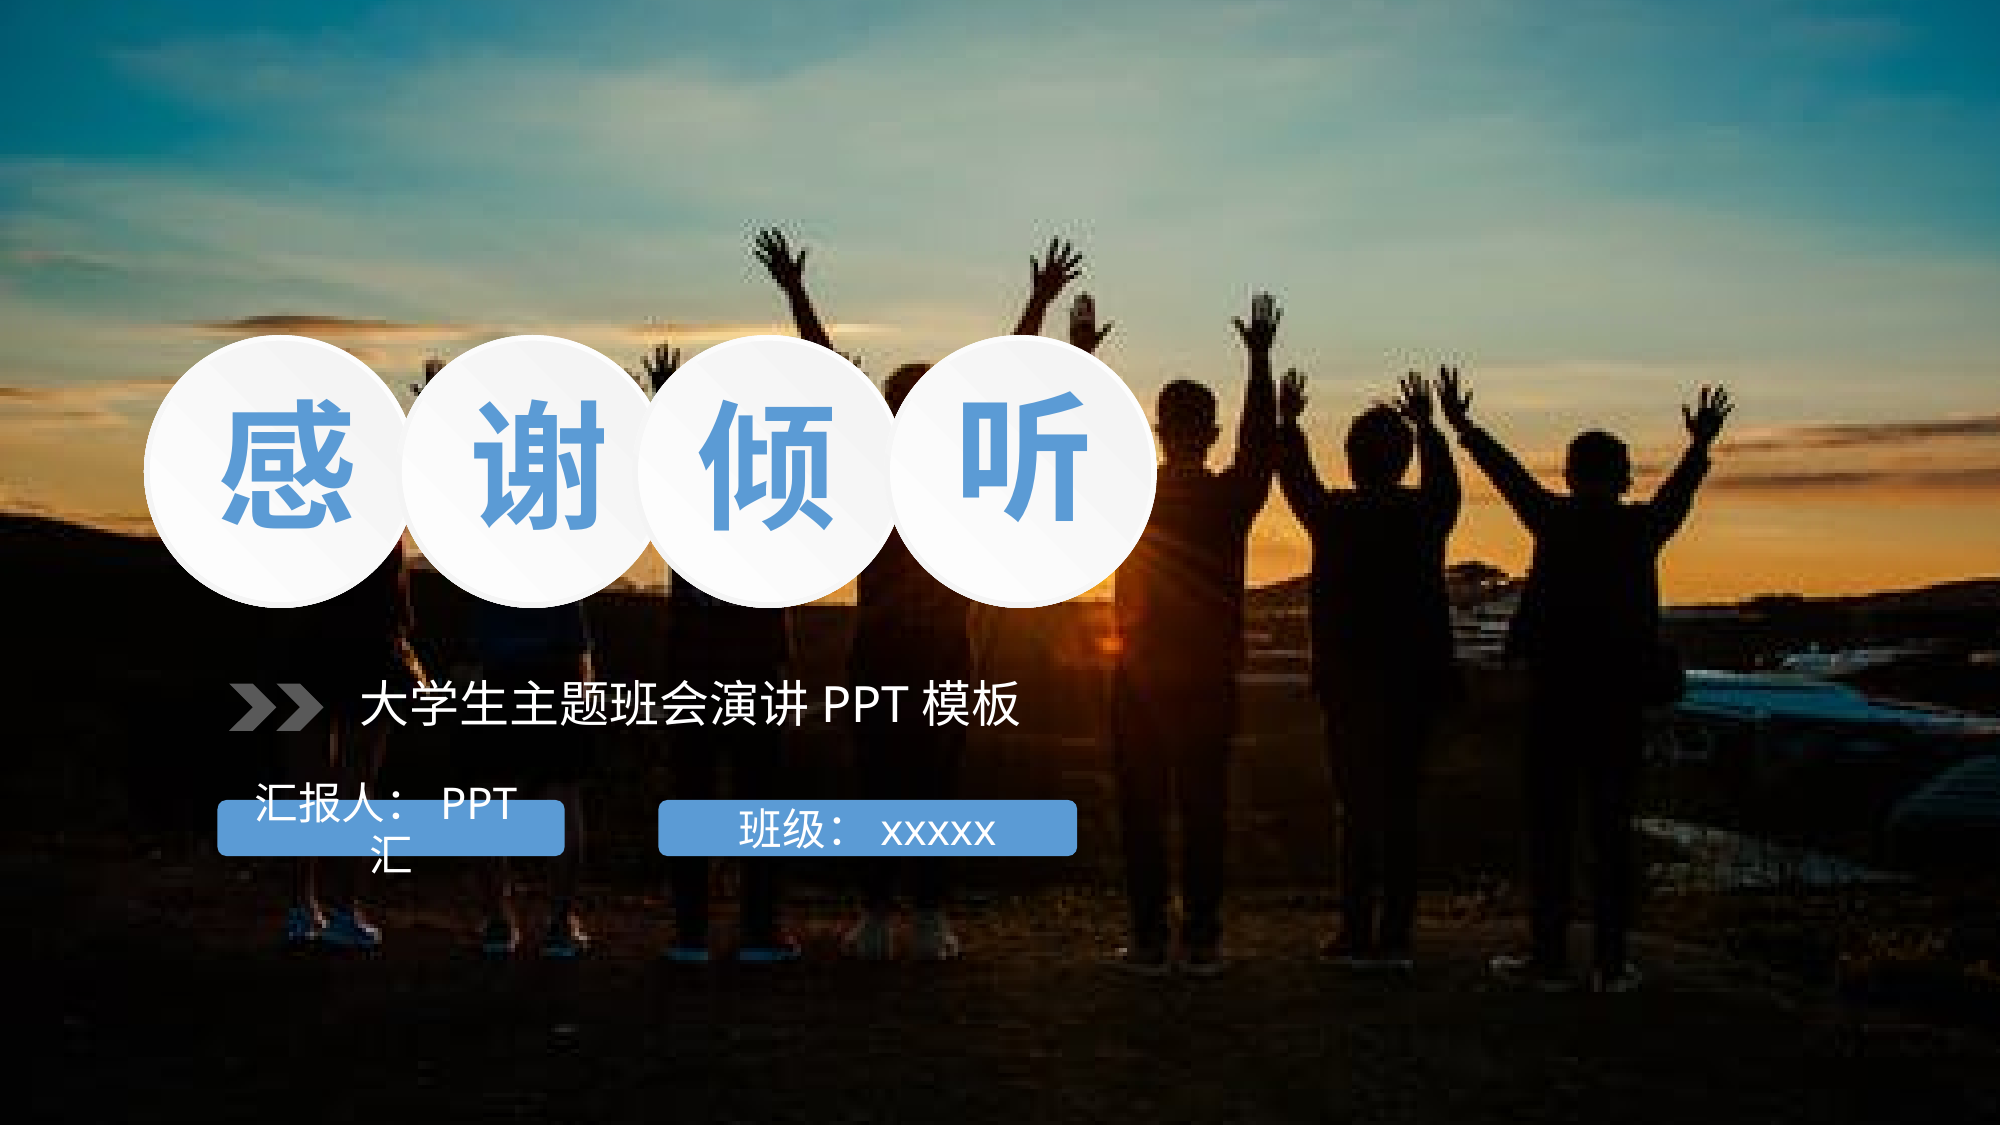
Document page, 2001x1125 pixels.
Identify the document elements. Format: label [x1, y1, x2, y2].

picture [0, 0, 2000, 1125]
text_box [143, 334, 395, 608]
text_box [632, 334, 884, 608]
text_box [884, 334, 1157, 608]
text_box [395, 334, 632, 608]
